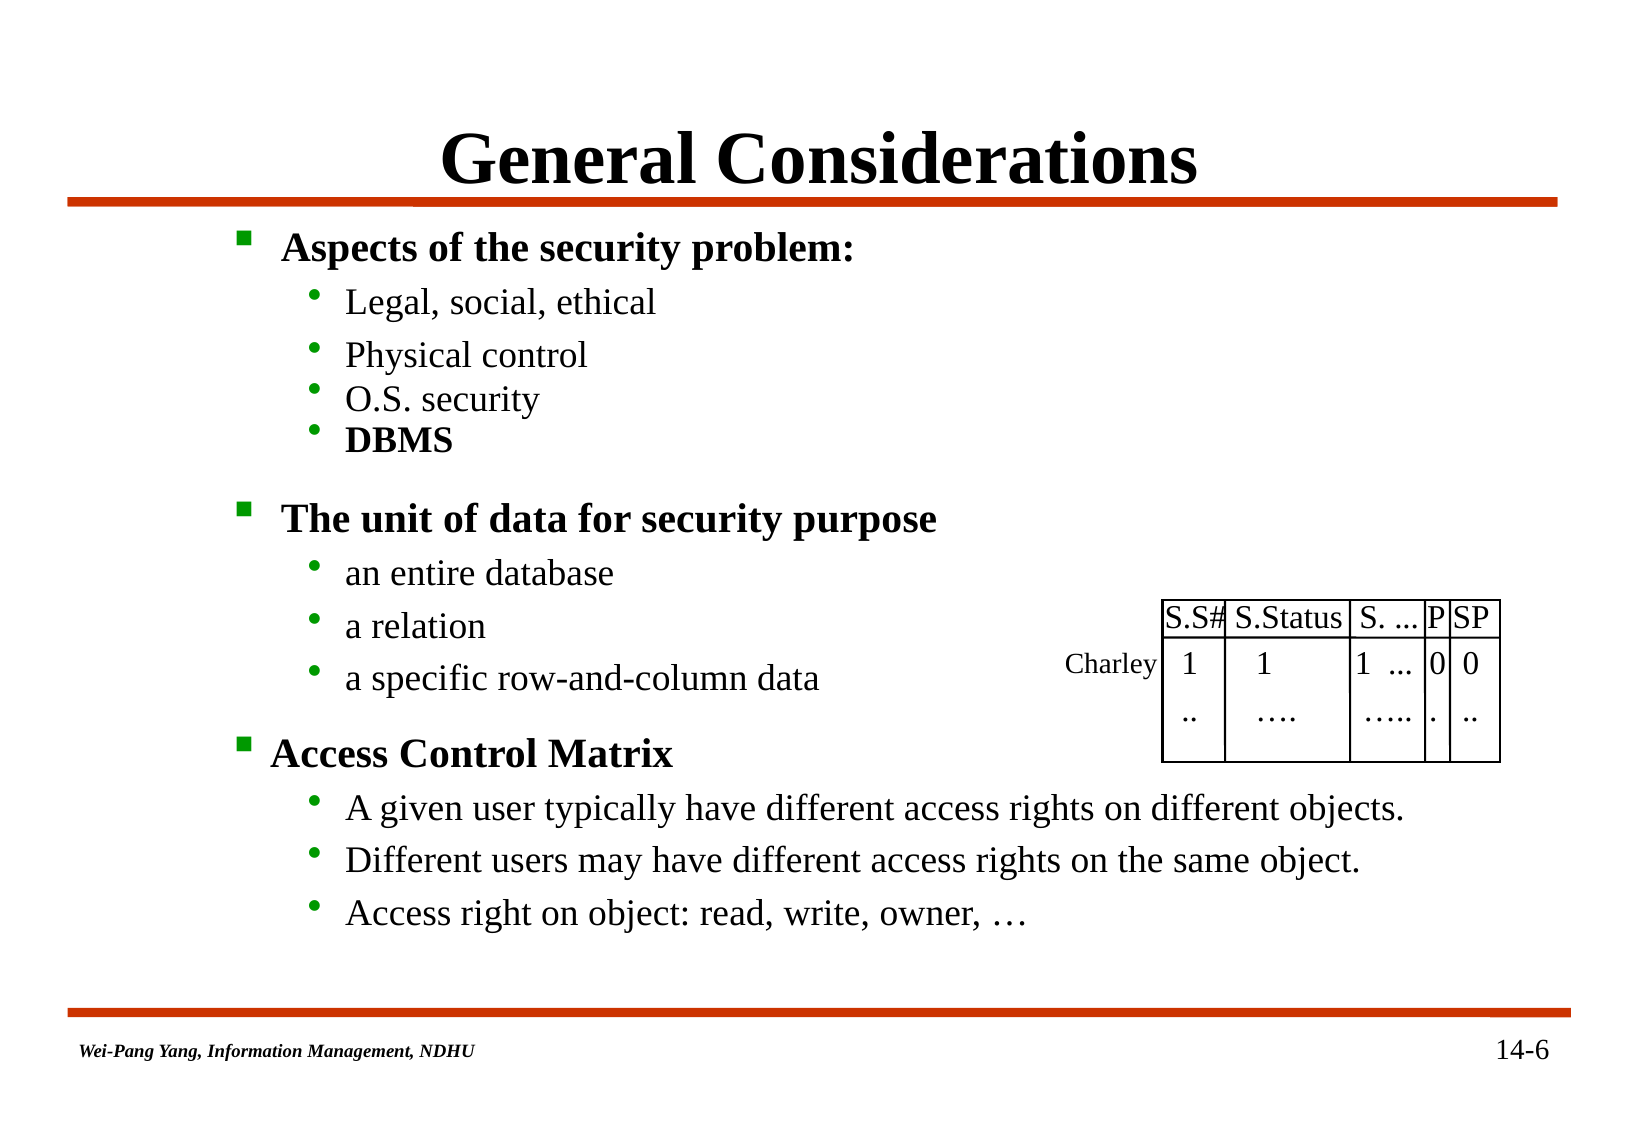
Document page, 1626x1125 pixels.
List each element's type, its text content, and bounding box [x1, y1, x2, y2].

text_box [1049, 587, 1526, 763]
slide_number 14-6 [1225, 1023, 1565, 1099]
list Aspects of the security problem: Legal, social, ethical Physical control O.S. security DBMS The unit of data for security purpose an entire database a relation a specific row-and-column data Access Control Matrix A given user typically have different access rights on different objects. Different users may have different access rights on the same object. Access right on object: read, write, owner, … [67, 212, 1558, 1000]
title General Considerations [148, 108, 1490, 200]
